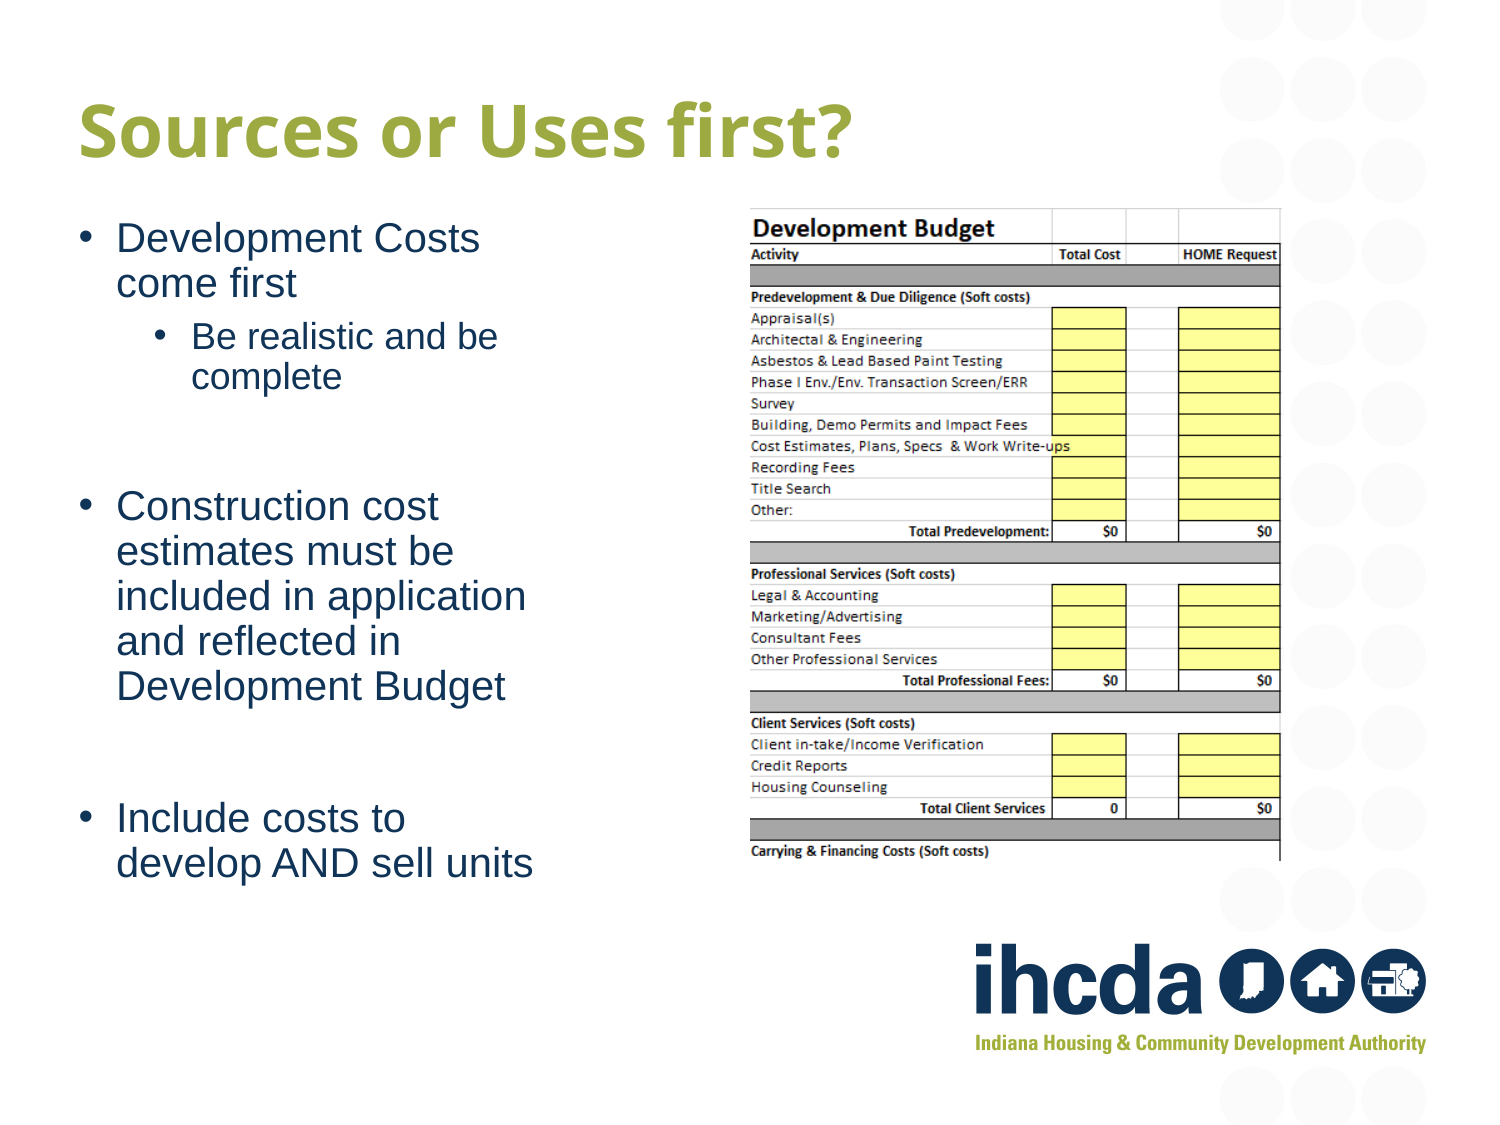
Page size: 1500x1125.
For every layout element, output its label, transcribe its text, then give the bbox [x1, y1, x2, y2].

picture [0, 0, 1500, 1125]
text_box Sources or Uses first? [63, 76, 1437, 180]
text_box Development Costs come first Be realistic and be complete Construction cost estimates must be included in application and reflected in Development Budget Include costs to develop AND sell units [63, 209, 572, 373]
